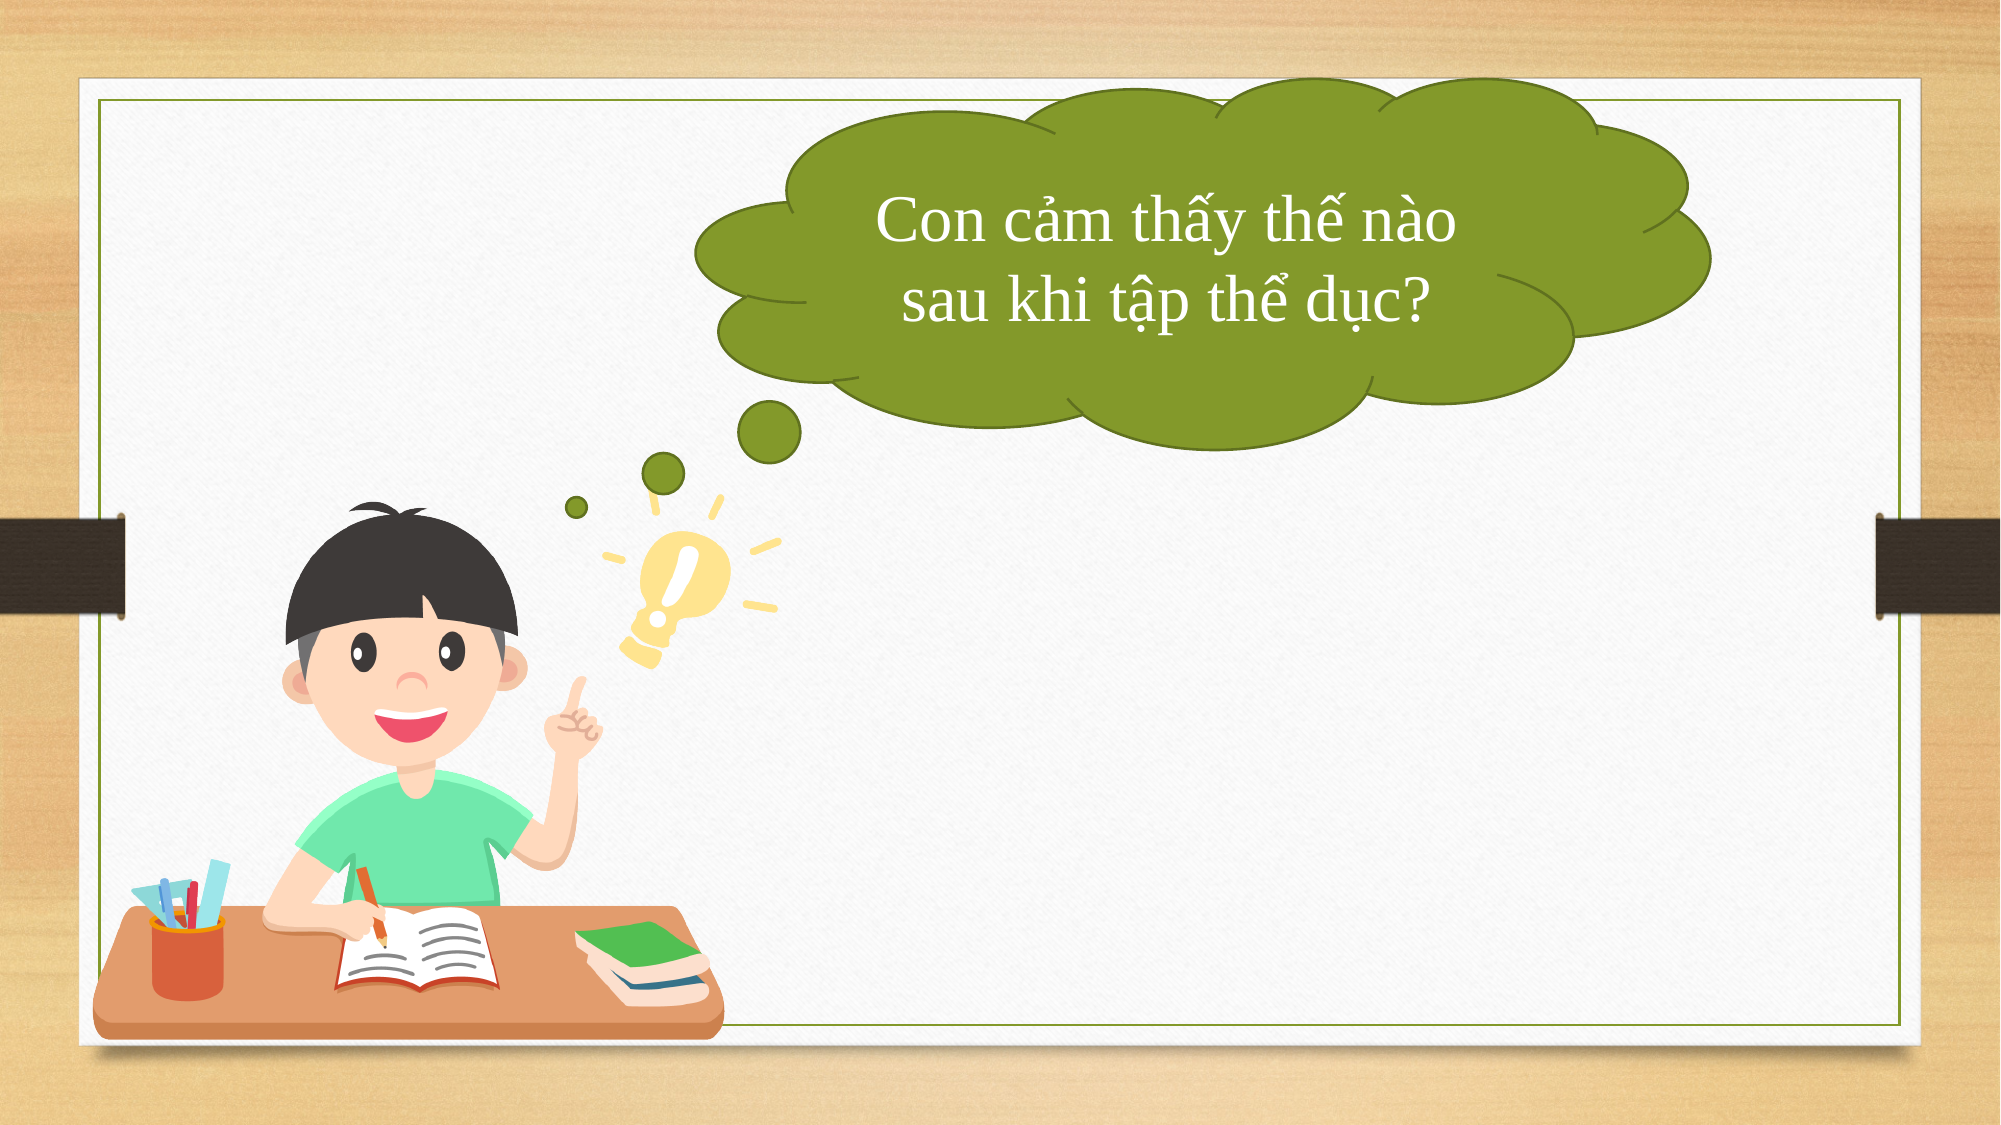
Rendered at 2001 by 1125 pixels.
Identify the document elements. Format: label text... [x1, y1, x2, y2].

text_box Con cảm thấy thế nào sau khi tập thể dục? [694, 77, 1712, 452]
picture [0, 0, 2001, 1125]
